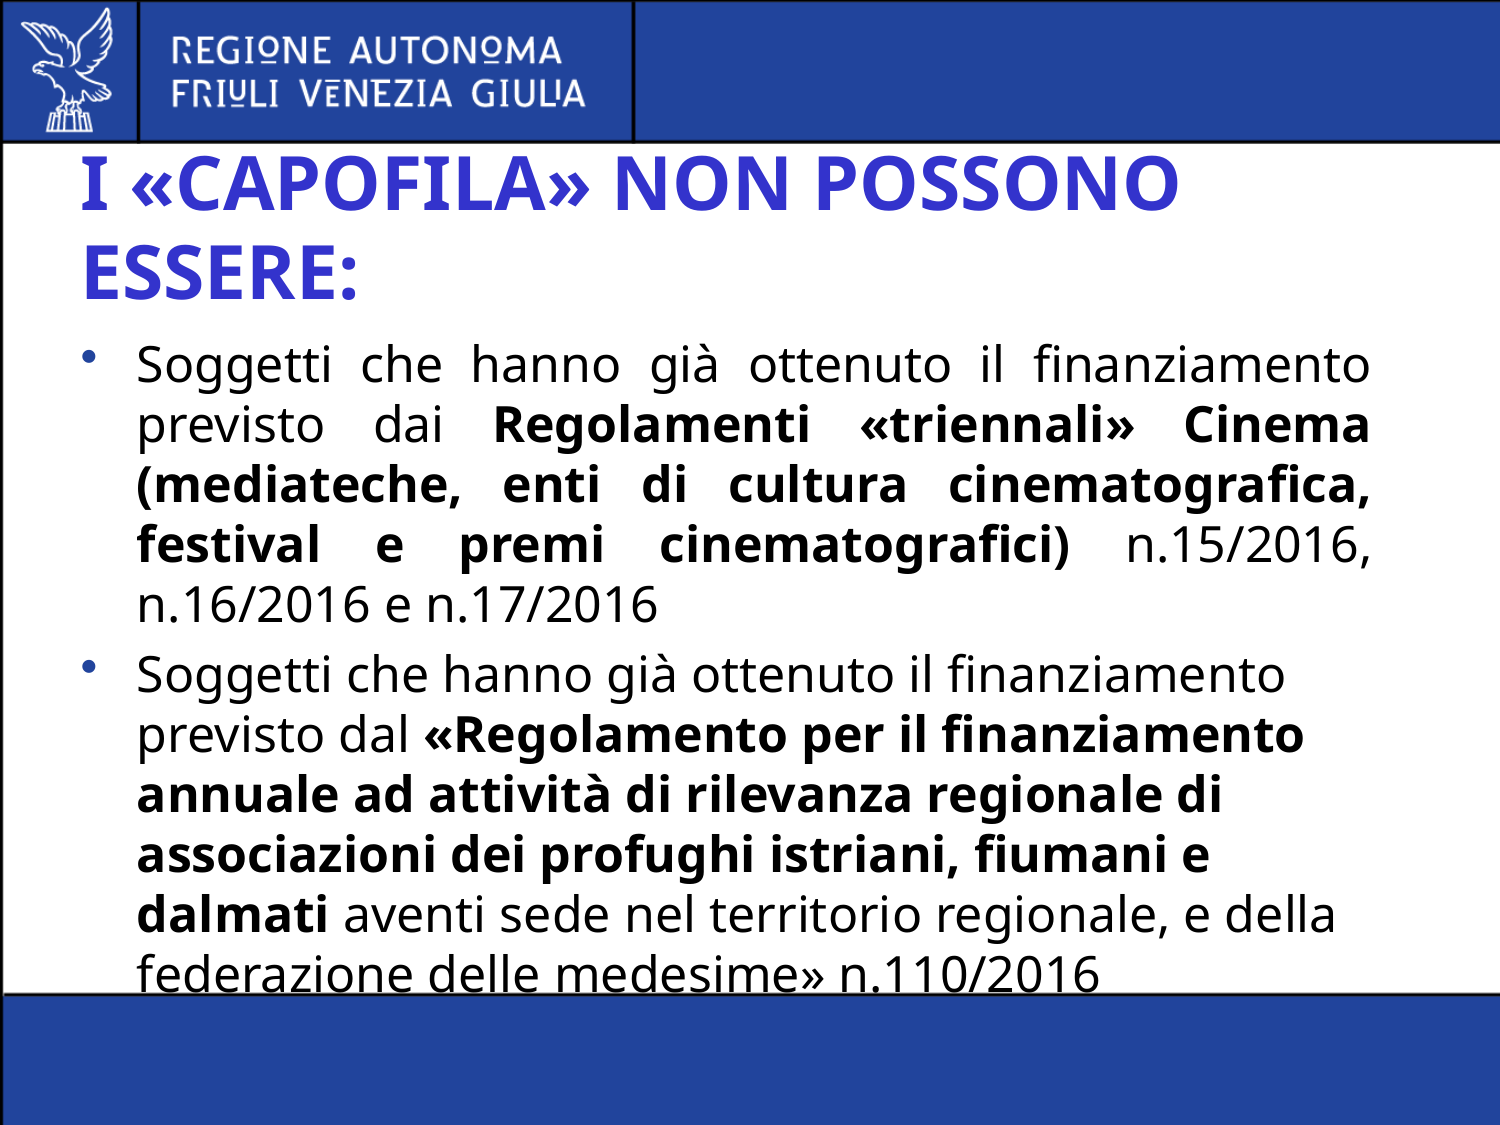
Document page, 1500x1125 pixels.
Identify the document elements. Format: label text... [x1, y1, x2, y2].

picture [0, 0, 1500, 1125]
list Soggetti che hanno già ottenuto il finanziamento previsto dai Regolamenti «triennali» Cinema (mediateche, enti di cultura cinematografica, festival e premi cinematografici) n.15/2016, n.16/2016 e n.17/2016 Soggetti che hanno già ottenuto il finanziamento previsto dal «Regolamento per il finanziamento annuale ad attività di rilevanza regionale di associazioni dei profughi istriani, fiumani e dalmati aventi sede nel territorio regionale, e della federazione delle medesime» n.110/2016 [65, 324, 1388, 900]
title I «CAPOFILA» NON POSSONO ESSERE: [65, 162, 1388, 288]
